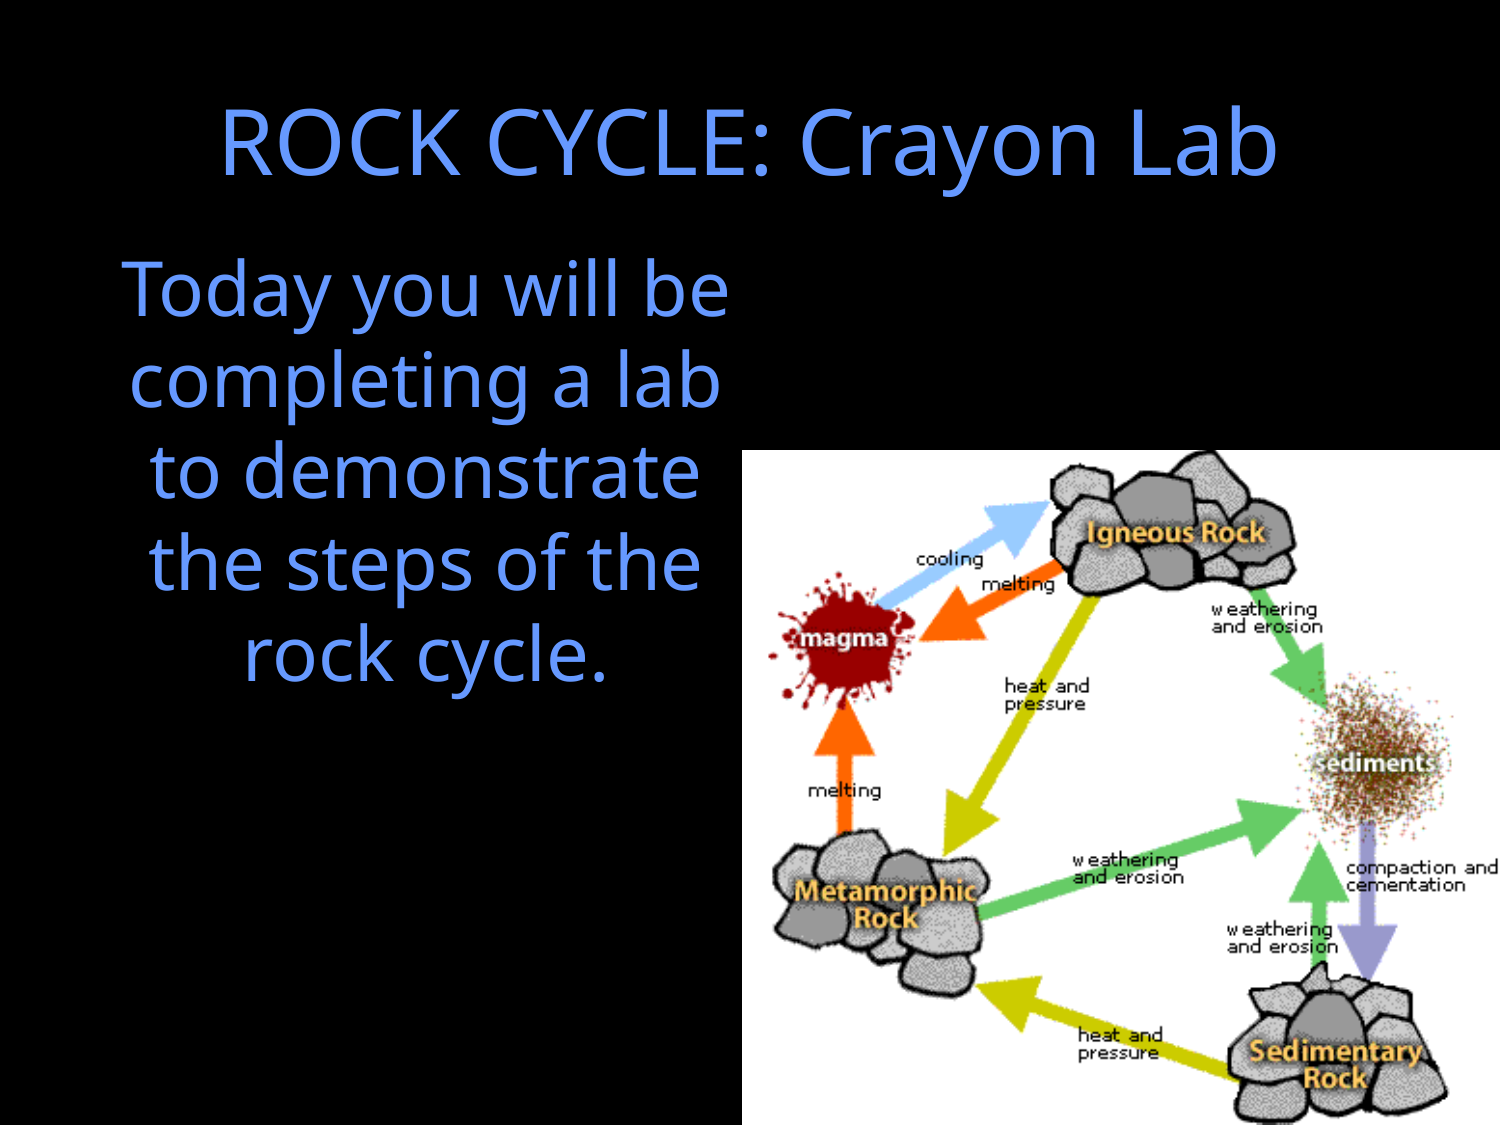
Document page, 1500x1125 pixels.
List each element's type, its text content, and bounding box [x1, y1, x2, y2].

picture [741, 449, 1500, 1125]
title ROCK CYCLE: Crayon Lab [75, 45, 1425, 233]
text_box Today you will be completing a lab to demonstrate the steps of the rock cycle. [75, 232, 778, 705]
